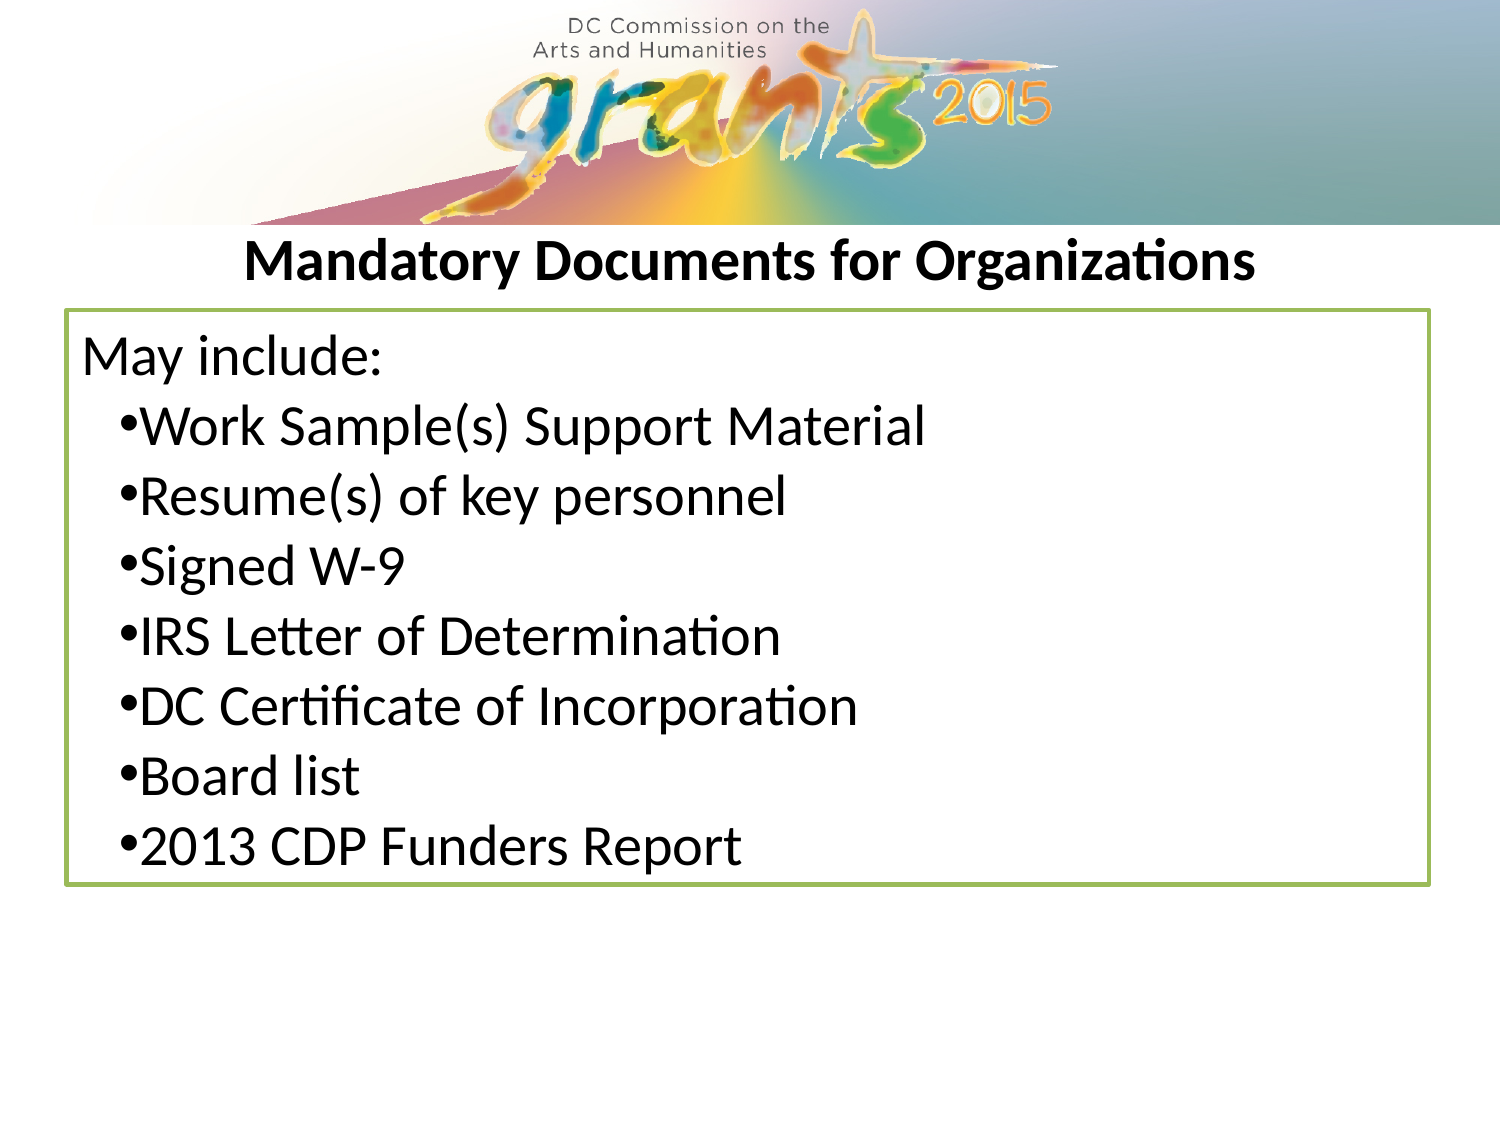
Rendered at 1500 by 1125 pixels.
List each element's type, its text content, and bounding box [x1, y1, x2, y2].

text_box May include: Work Sample(s) Support Material Resume(s) of key personnel Signed W-9 IRS Letter of Determination DC Certificate of Incorporation Board list 2013 CDP Funders Report [64, 308, 1431, 887]
title Mandatory Documents for Organizations [112, 234, 1388, 300]
picture [0, 0, 1500, 226]
